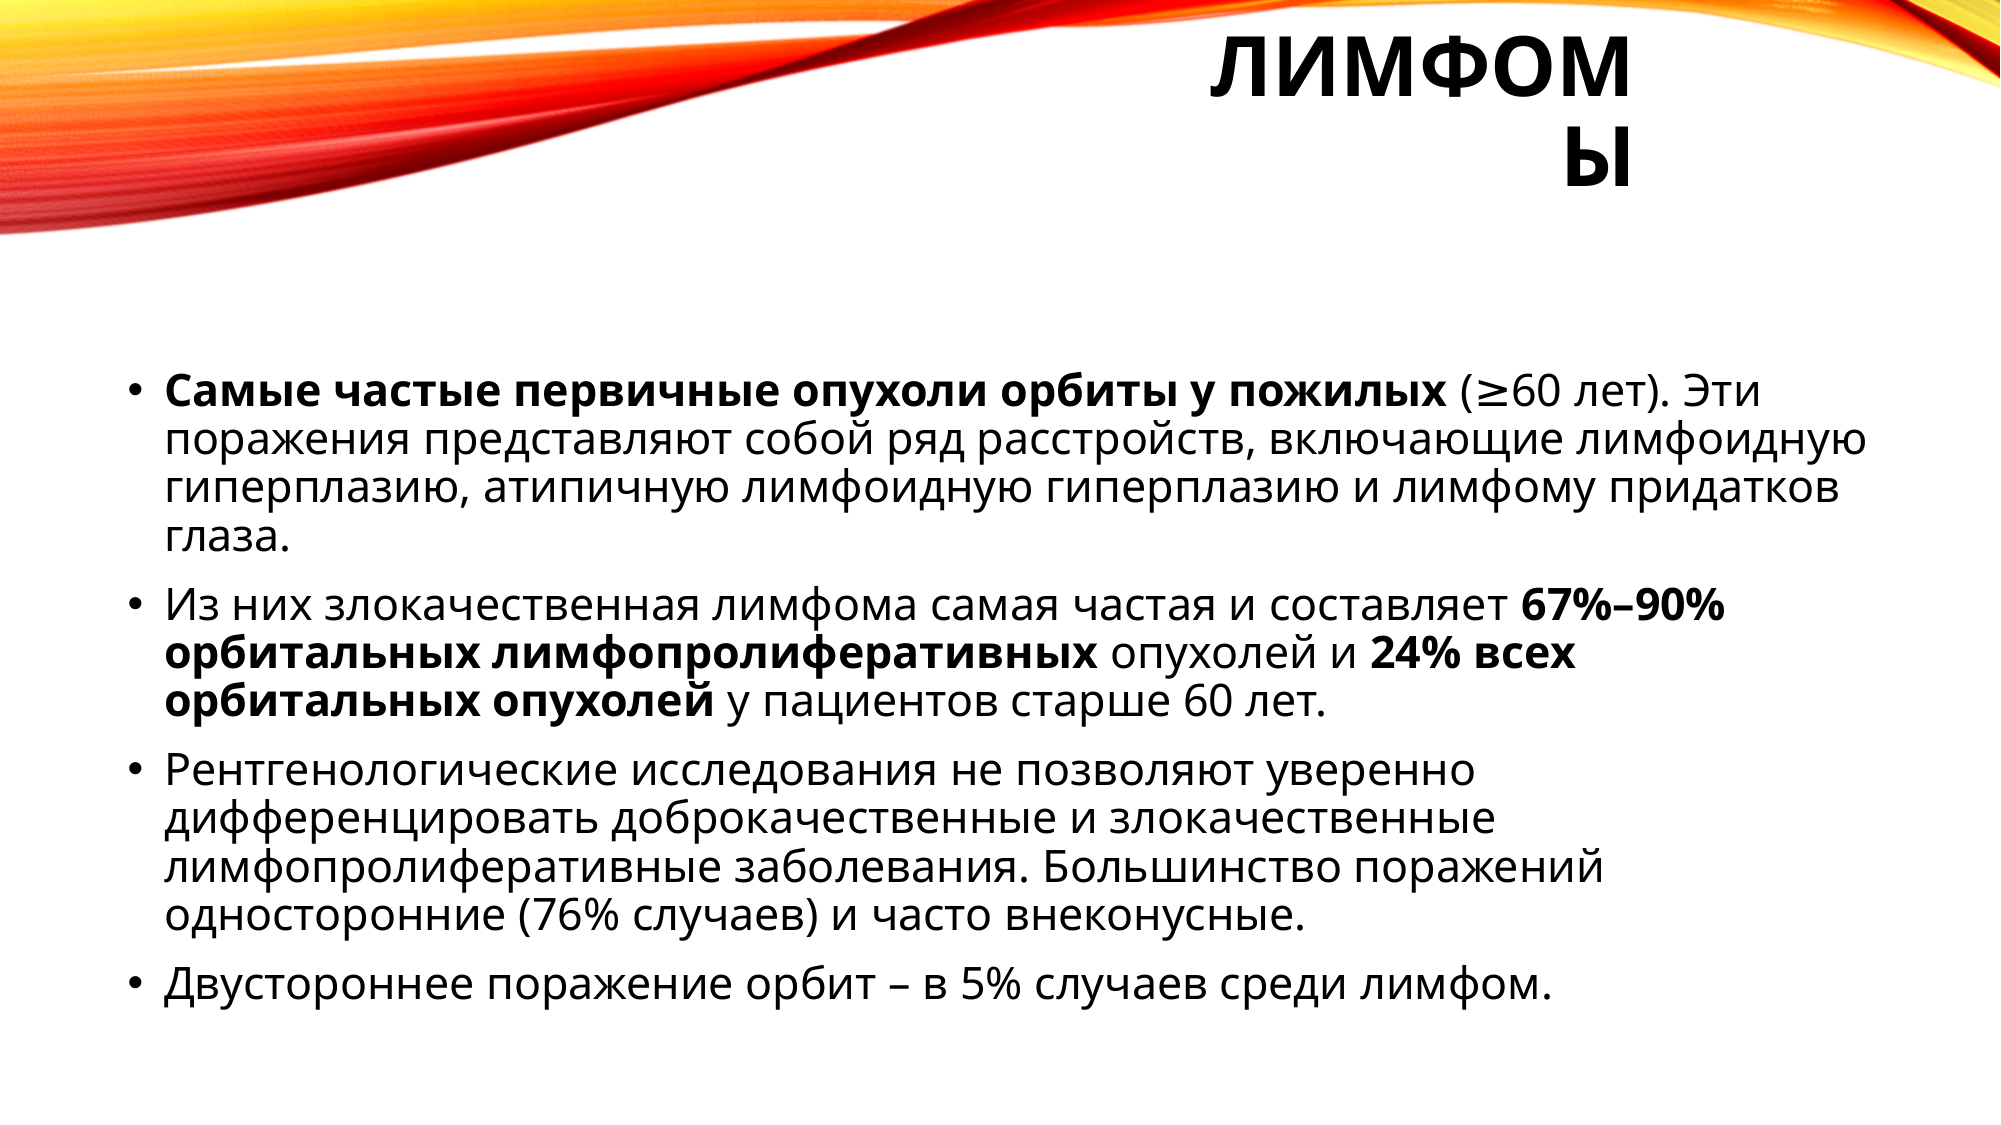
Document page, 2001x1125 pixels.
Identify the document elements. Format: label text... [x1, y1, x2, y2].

picture [0, 0, 2000, 237]
list Самые частые первичные опухоли орбиты у пожилых (≥60 лет). Эти поражения представляют собой ряд расстройств, включающие лимфоидную гиперплазию, атипичную лимфоидную гиперплазию и лимфому придатков глаза. Из них злокачественная лимфома самая частая и составляет 67%–90% орбитальных лимфопролиферативных опухолей и 24% всех орбитальных опухолей у пациентов старше 60 лет. Рентгенологические исследования не позволяют уверенно дифференцировать доброкачественные и злокачественные лимфопролиферативные заболевания. Большинство поражений односторонние (76% случаев) и часто внеконусные. Двустороннее поражение орбит – в 5% случаев среди лимфом. [112, 360, 1888, 1021]
title Лимфомы [1147, 48, 1651, 182]
